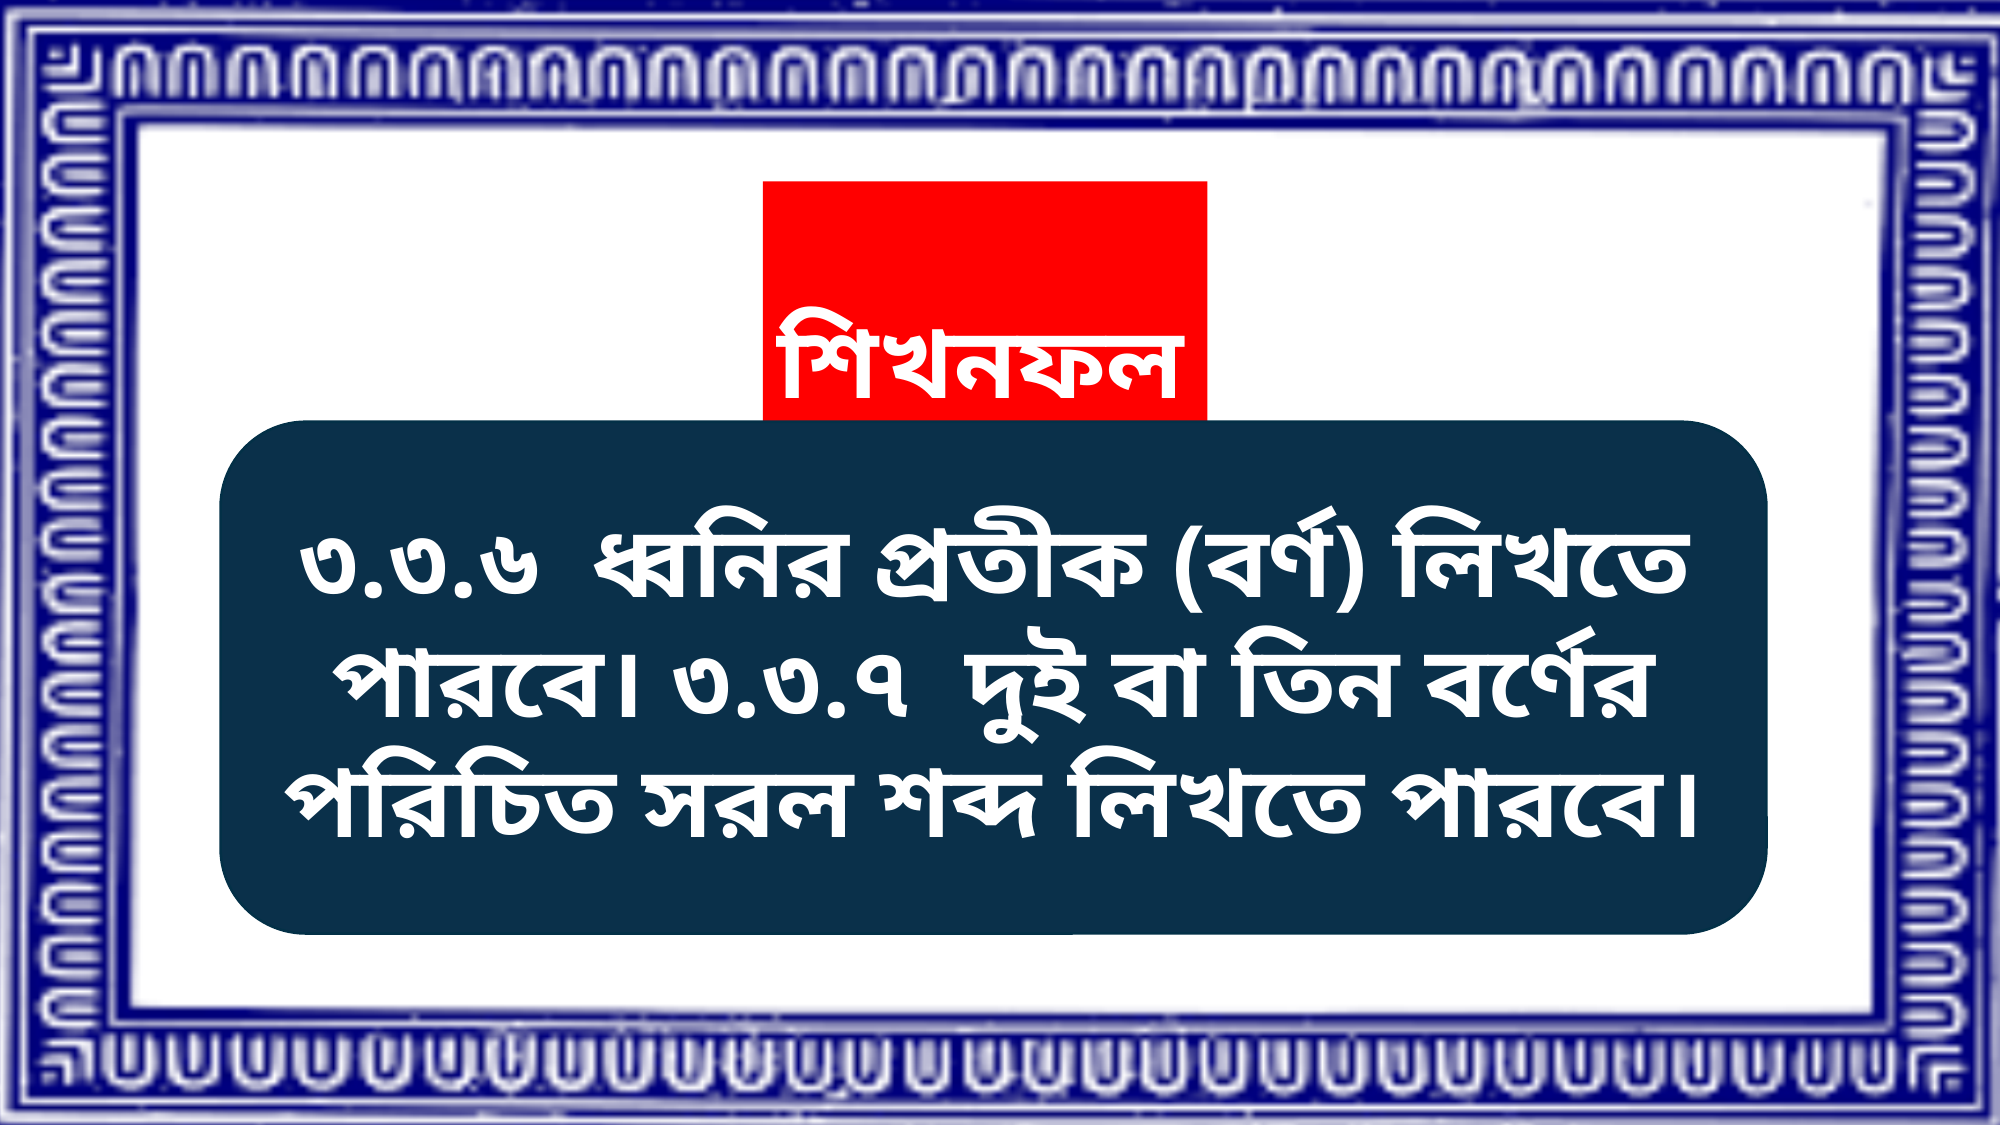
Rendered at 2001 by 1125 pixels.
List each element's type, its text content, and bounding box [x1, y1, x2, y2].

text_box ৩.৩.৬ ধ্বনির প্রতীক (বর্ণ) লিখতে পারবে। ৩.৩.৭ দুই বা তিন বর্ণের পরিচিত সরল শব্দ লিখতে পারবে। [1563, 420, 1768, 935]
text_box ৩.৩.৬ ধ্বনির প্রতীক (বর্ণ) লিখতে পারবে। ৩.৩.৭ দুই বা তিন বর্ণের পরিচিত সরল শব্দ লিখতে পারবে। [219, 420, 437, 935]
picture [0, 0, 2000, 1125]
